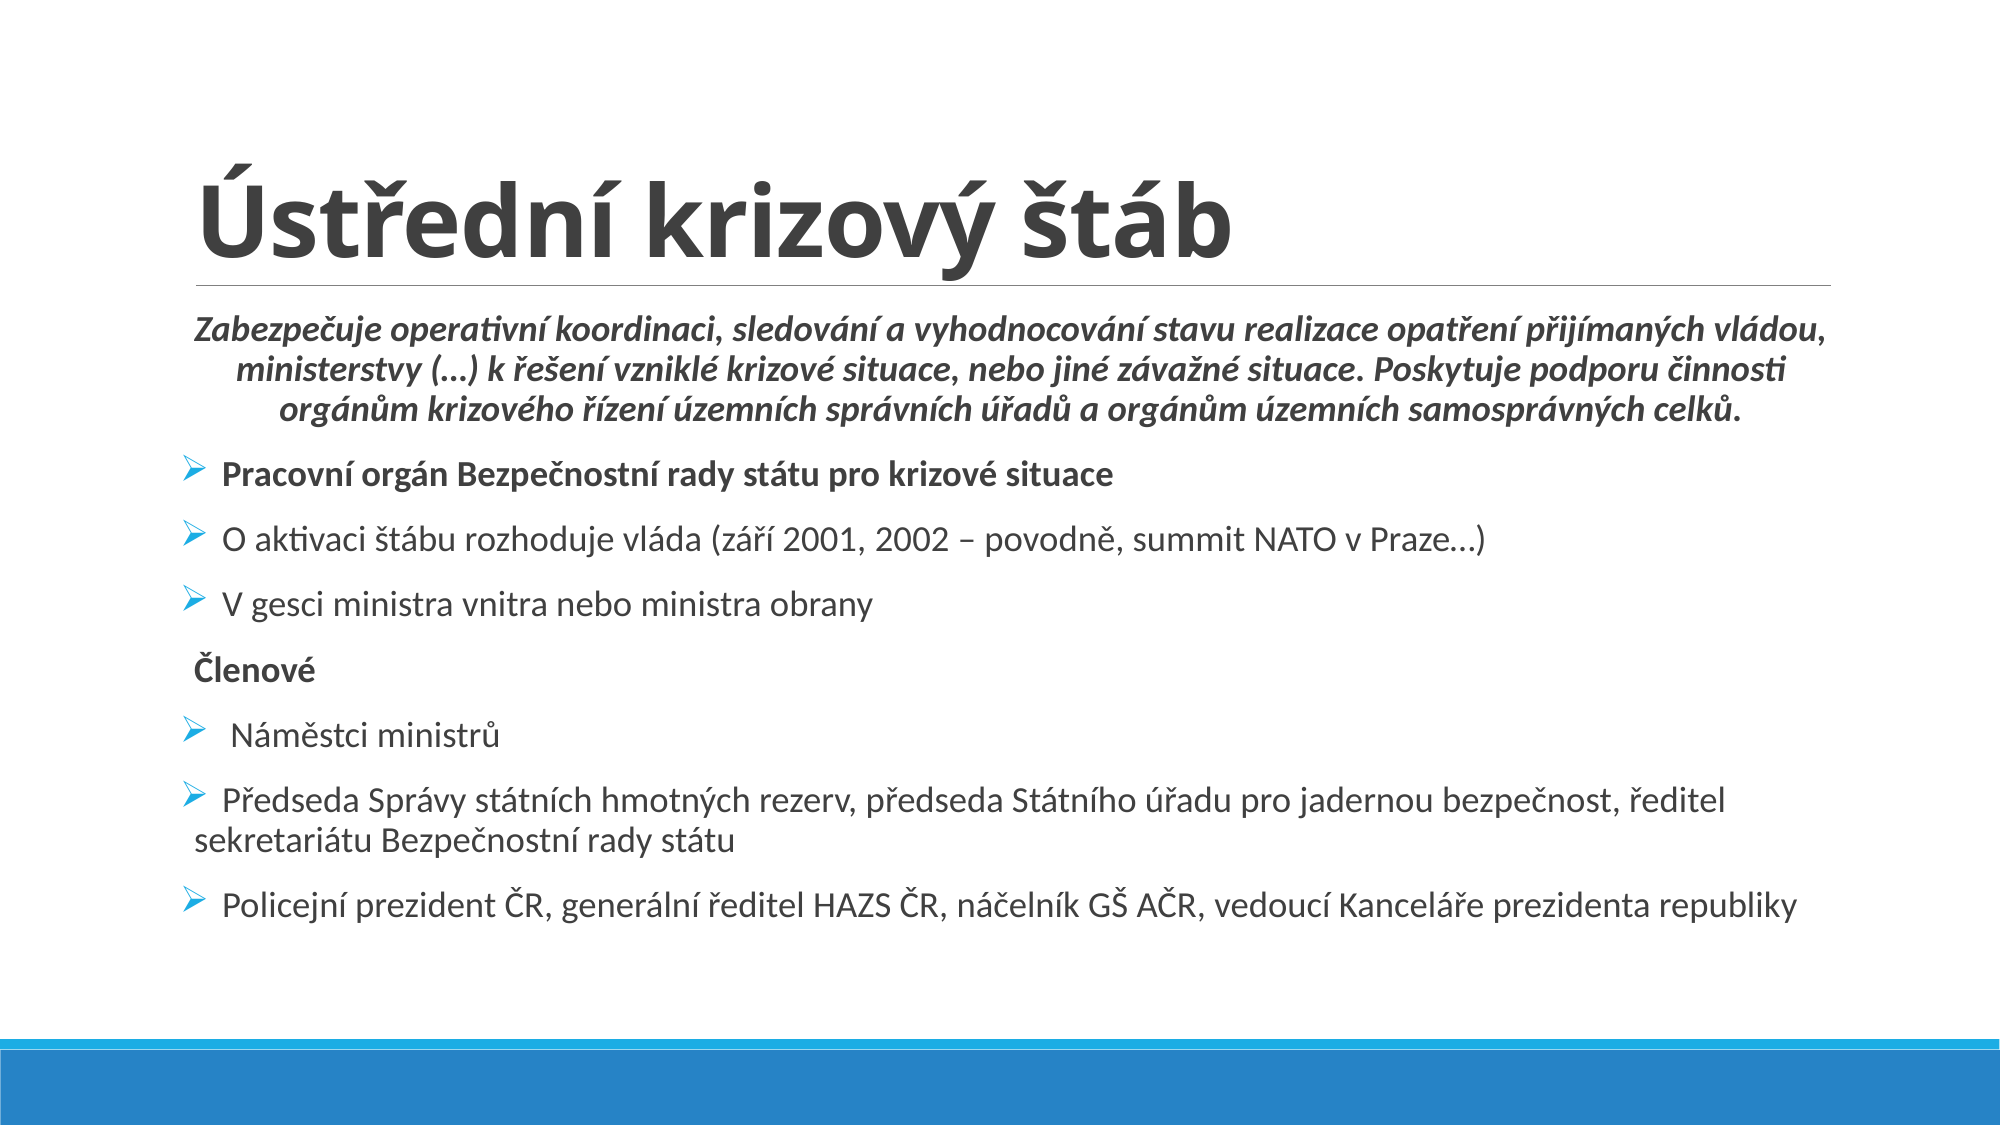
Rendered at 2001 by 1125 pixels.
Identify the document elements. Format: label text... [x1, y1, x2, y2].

list Zabezpečuje operativní koordinaci, sledování a vyhodnocování stavu realizace opatření přijímaných vládou, ministerstvy (…) k řešení vzniklé krizové situace, nebo jiné závažné situace. Poskytuje podporu činnosti orgánům krizového řízení územních správních úřadů a orgánům územních samosprávných celků. Pracovní orgán Bezpečnostní rady státu pro krizové situace O aktivaci štábu rozhoduje vláda (září 2001, 2002 – povodně, summit NATO v Praze…) V gesci ministra vnitra nebo ministra obrany Členové Náměstci ministrů Předseda Správy státních hmotných rezerv, předseda Státního úřadu pro jadernou bezpečnost, ředitel sekretariátu Bezpečnostní rady státu Policejní prezident ČR, generální ředitel HAZS ČR, náčelník GŠ AČR, vedoucí Kanceláře prezidenta republiky [180, 302, 1830, 963]
title Ústřední krizový štáb [180, 47, 1830, 285]
